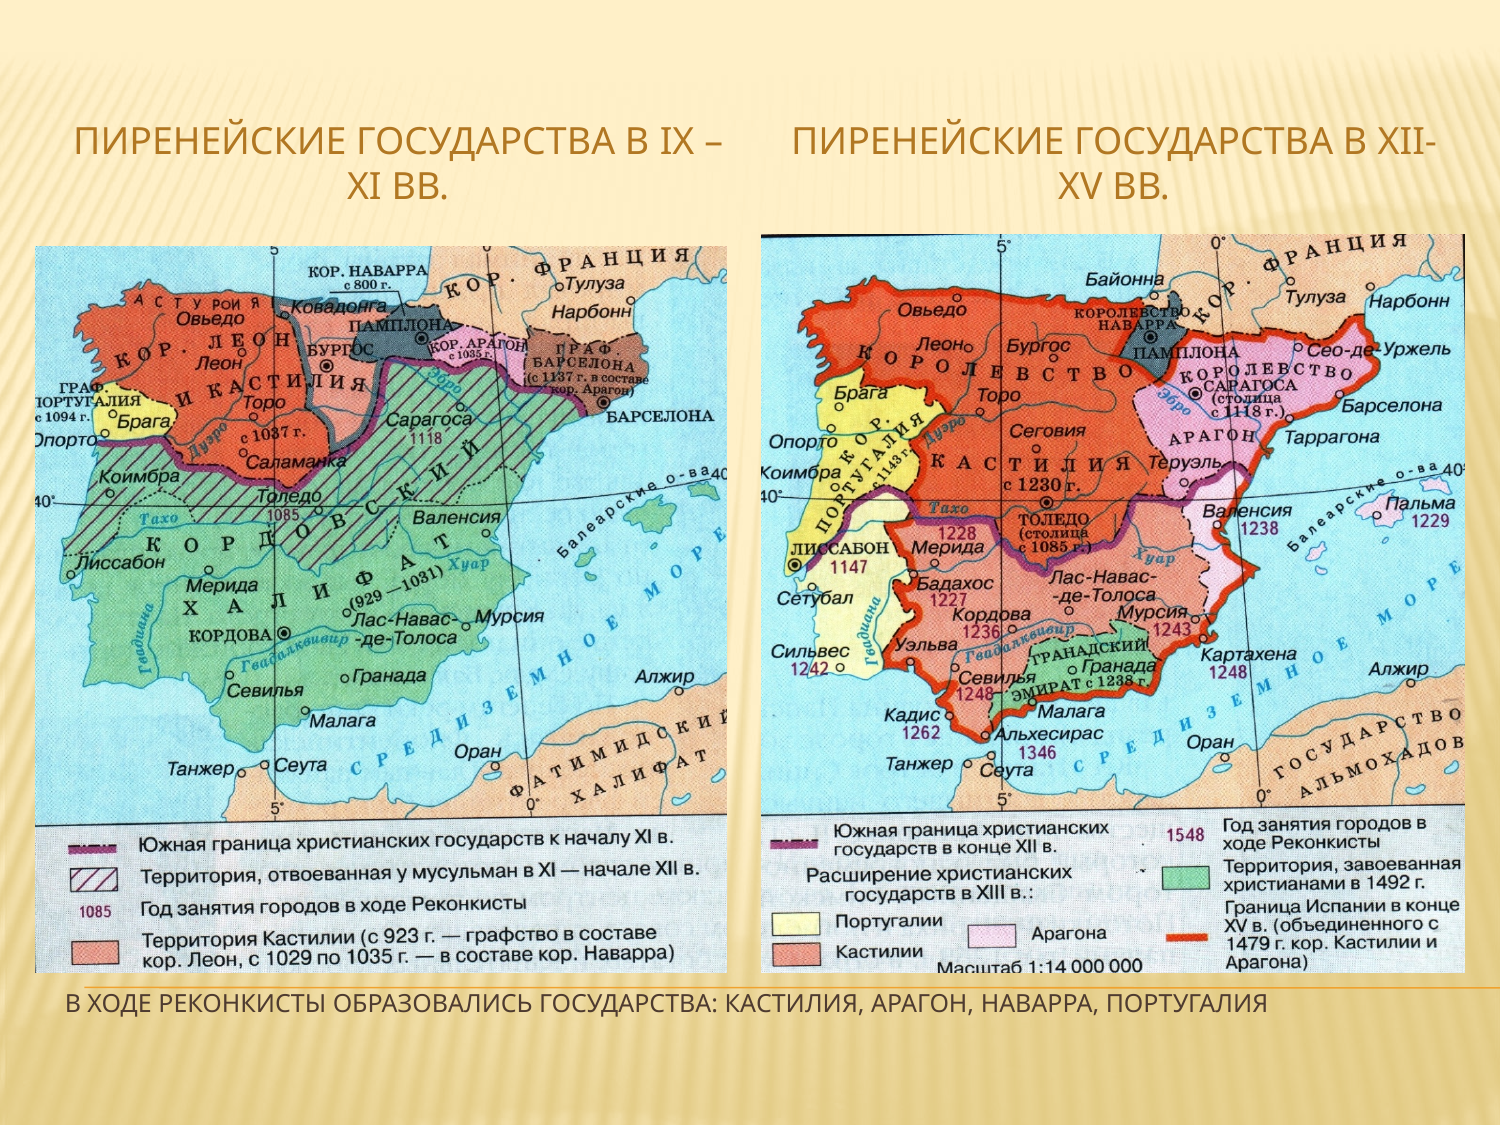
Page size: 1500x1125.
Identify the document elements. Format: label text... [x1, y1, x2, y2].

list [761, 234, 1466, 973]
list ПИРЕНЕЙСКИЕ ГОСУДАРСТВА В XII-XV ВВ. [761, 109, 1467, 215]
list ПИРЕНЕЙСКИЕ ГОСУДАРСТВА В IX – XI ВВ. [46, 109, 750, 215]
title В ходе реконкисты образовались государства: кастилия, Арагон, Наварра, португалия [50, 972, 1463, 1033]
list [34, 245, 727, 973]
